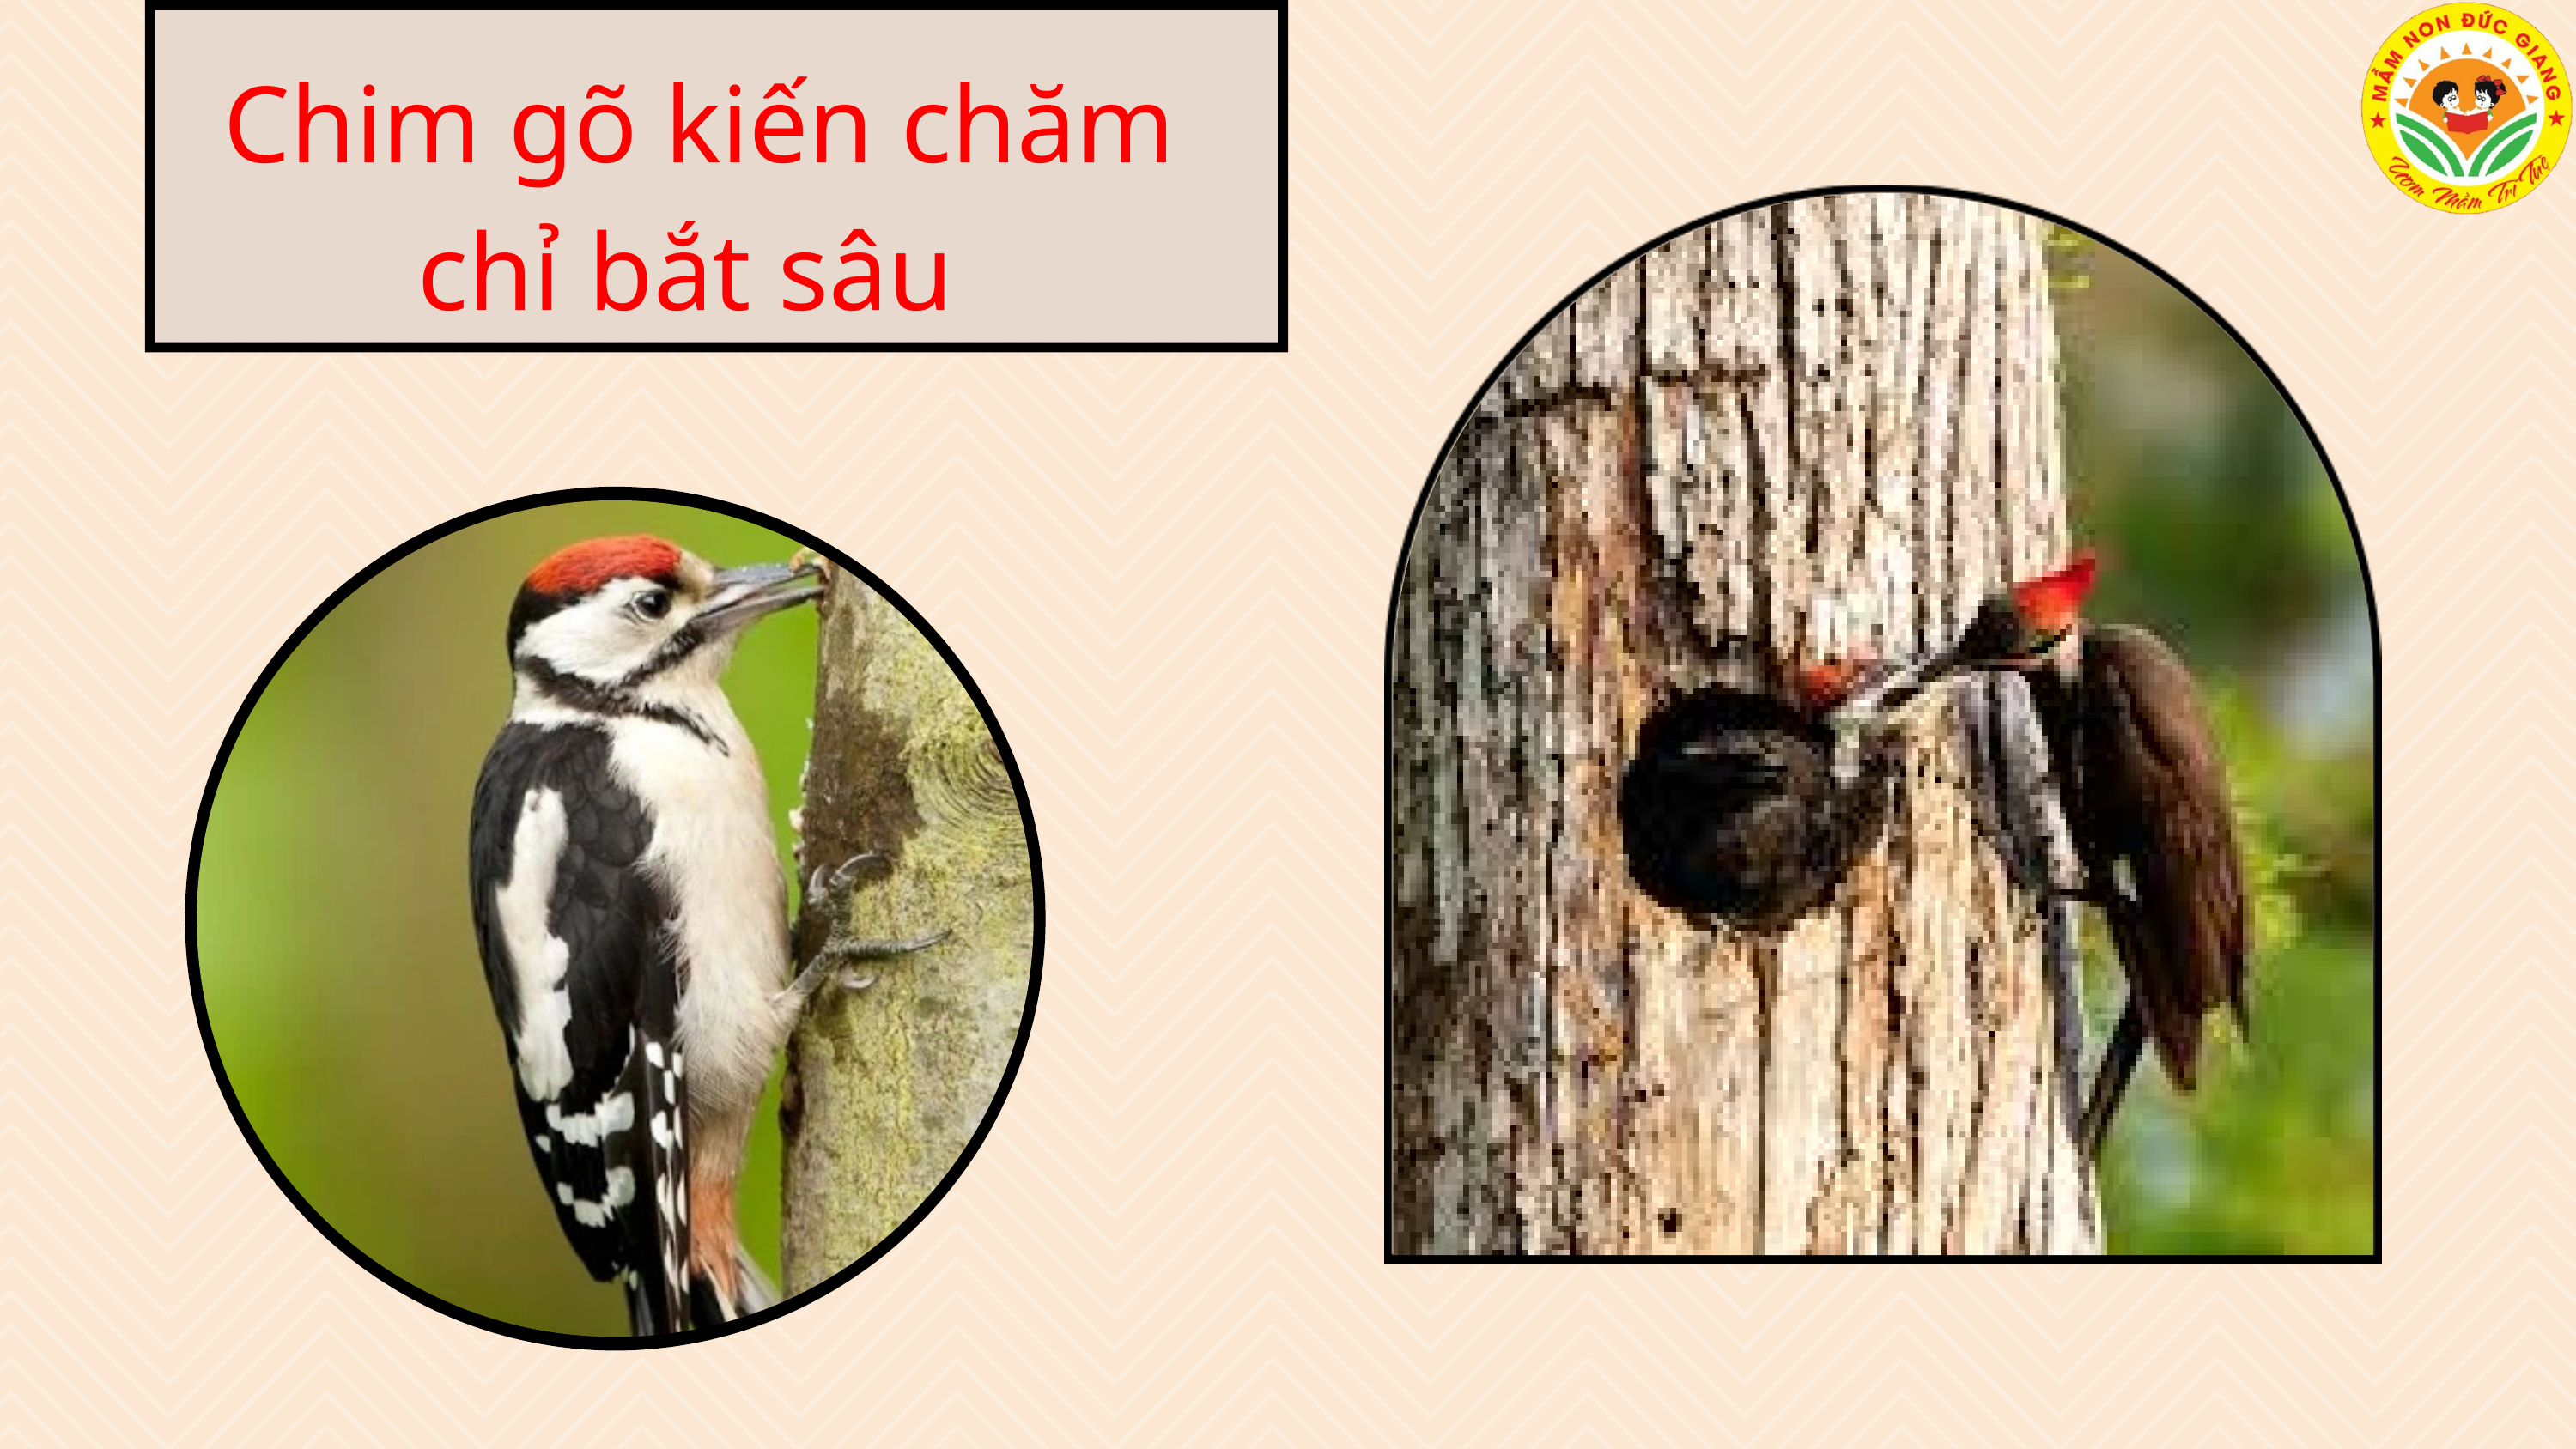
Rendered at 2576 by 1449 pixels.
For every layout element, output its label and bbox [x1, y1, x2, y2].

text_box [144, 0, 1289, 353]
text_box [1384, 185, 2382, 1264]
text_box [182, 486, 1048, 1351]
picture [0, 0, 2576, 1449]
